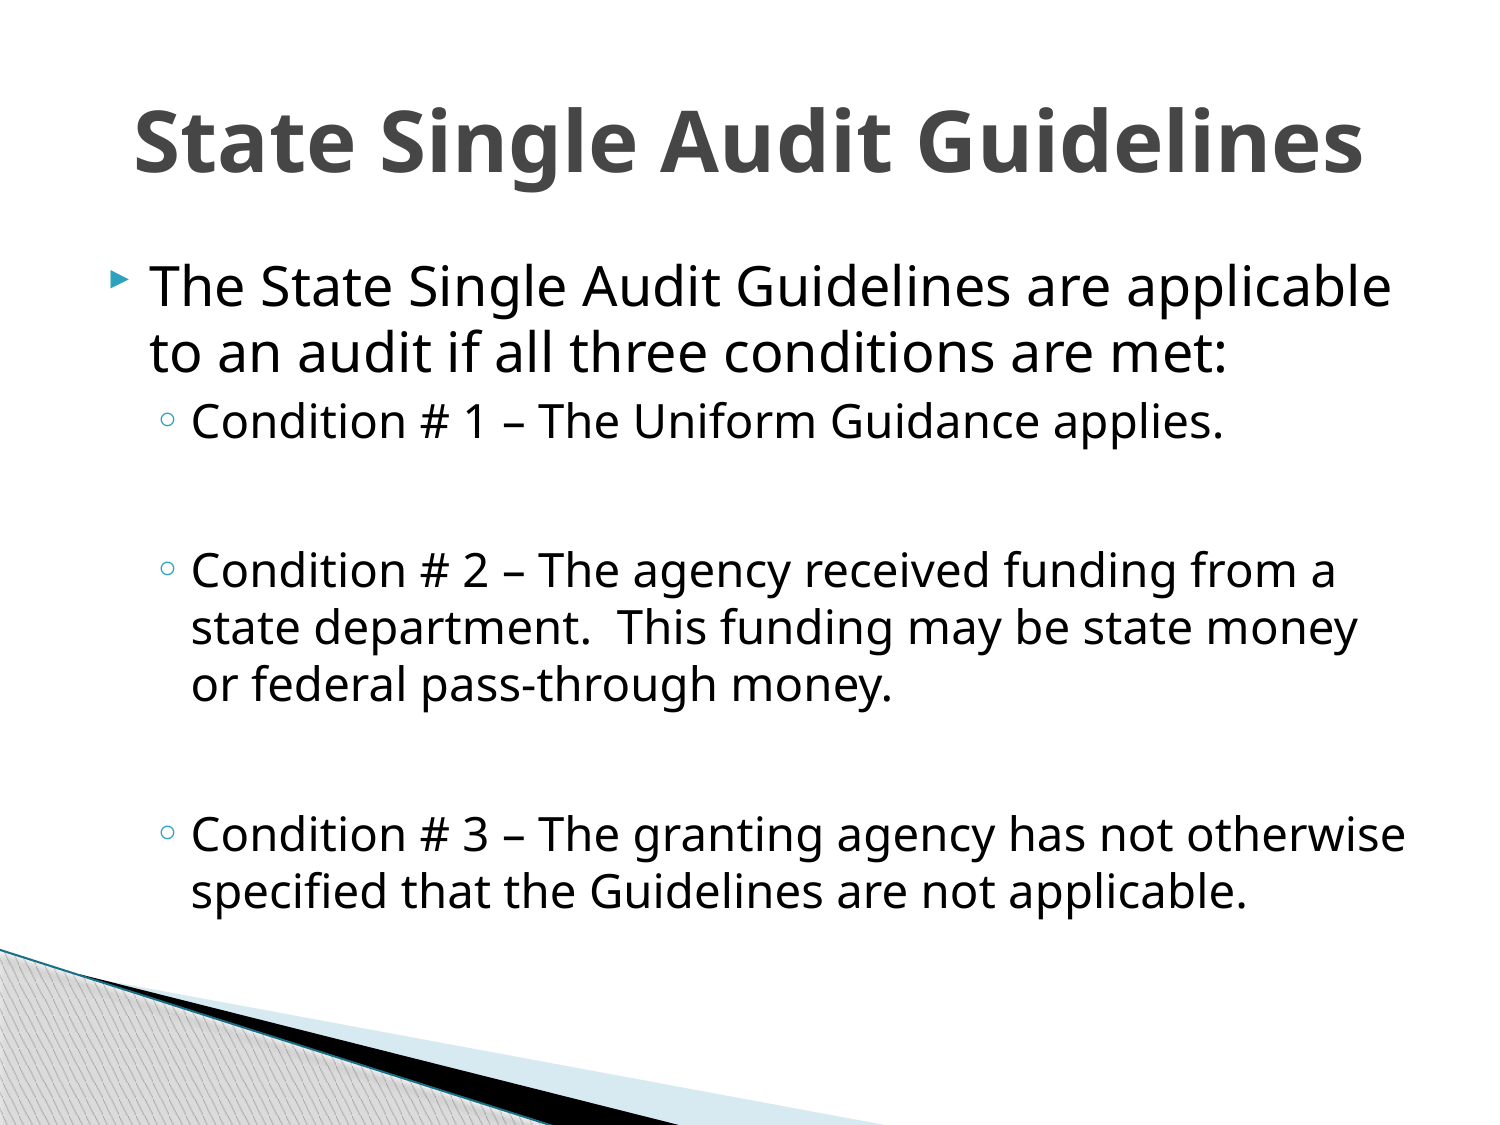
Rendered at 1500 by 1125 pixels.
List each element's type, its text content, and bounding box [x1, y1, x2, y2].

list The State Single Audit Guidelines are applicable to an audit if all three conditions are met: Condition # 1 – The Uniform Guidance applies. Condition # 2 – The agency received funding from a state department. This funding may be state money or federal pass-through money. Condition # 3 – The granting agency has not otherwise specified that the Guidelines are not applicable. [75, 243, 1425, 986]
title State Single Audit Guidelines [75, 45, 1425, 233]
